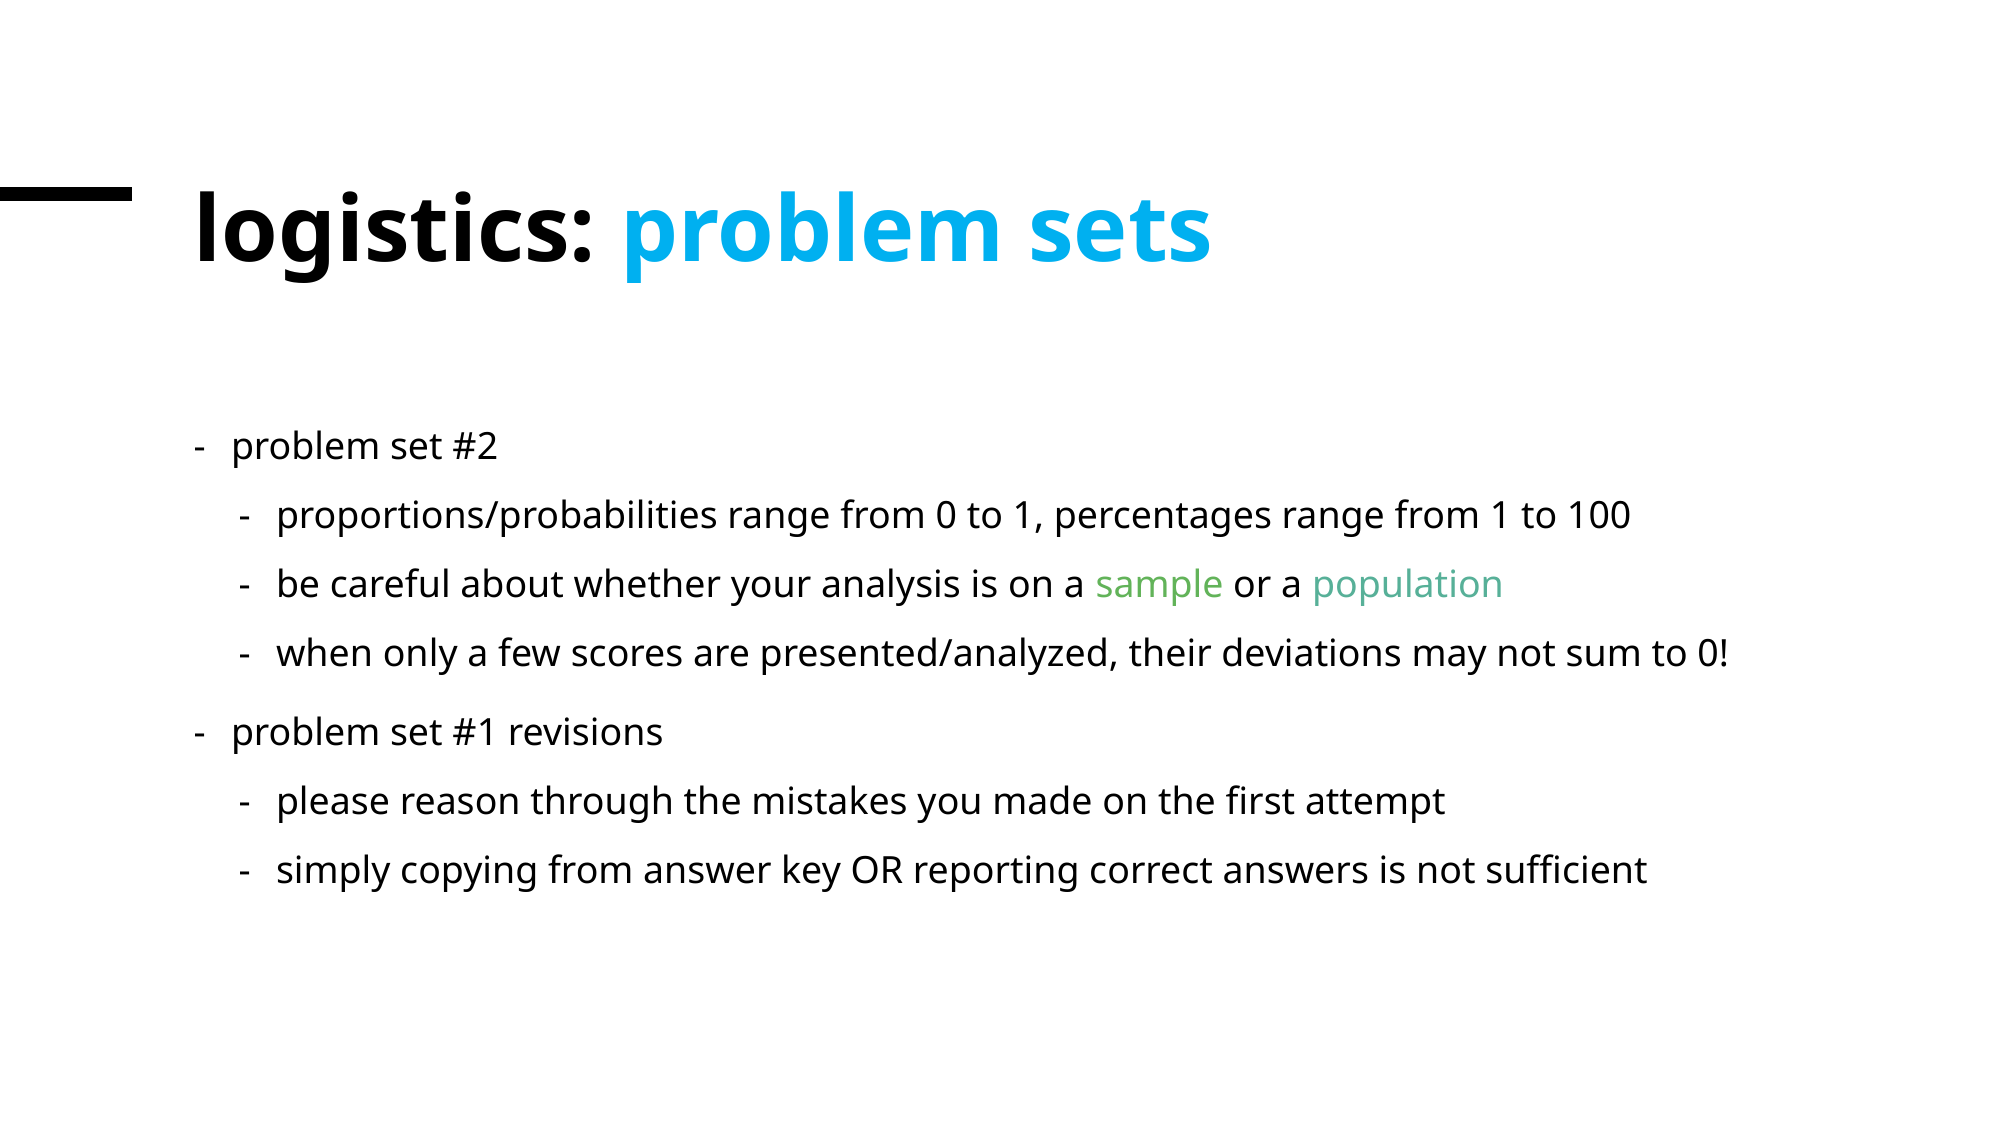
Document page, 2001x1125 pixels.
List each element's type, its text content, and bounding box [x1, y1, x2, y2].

title logistics: problem sets [178, 178, 1807, 392]
list problem set #2 proportions/probabilities range from 0 to 1, percentages range from 1 to 100 be careful about whether your analysis is on a sample or a population when only a few scores are presented/analyzed, their deviations may not sum to 0! problem set #1 revisions please reason through the mistakes you made on the first attempt simply copying from answer key OR reporting correct answers is not sufficient [178, 401, 1807, 1032]
